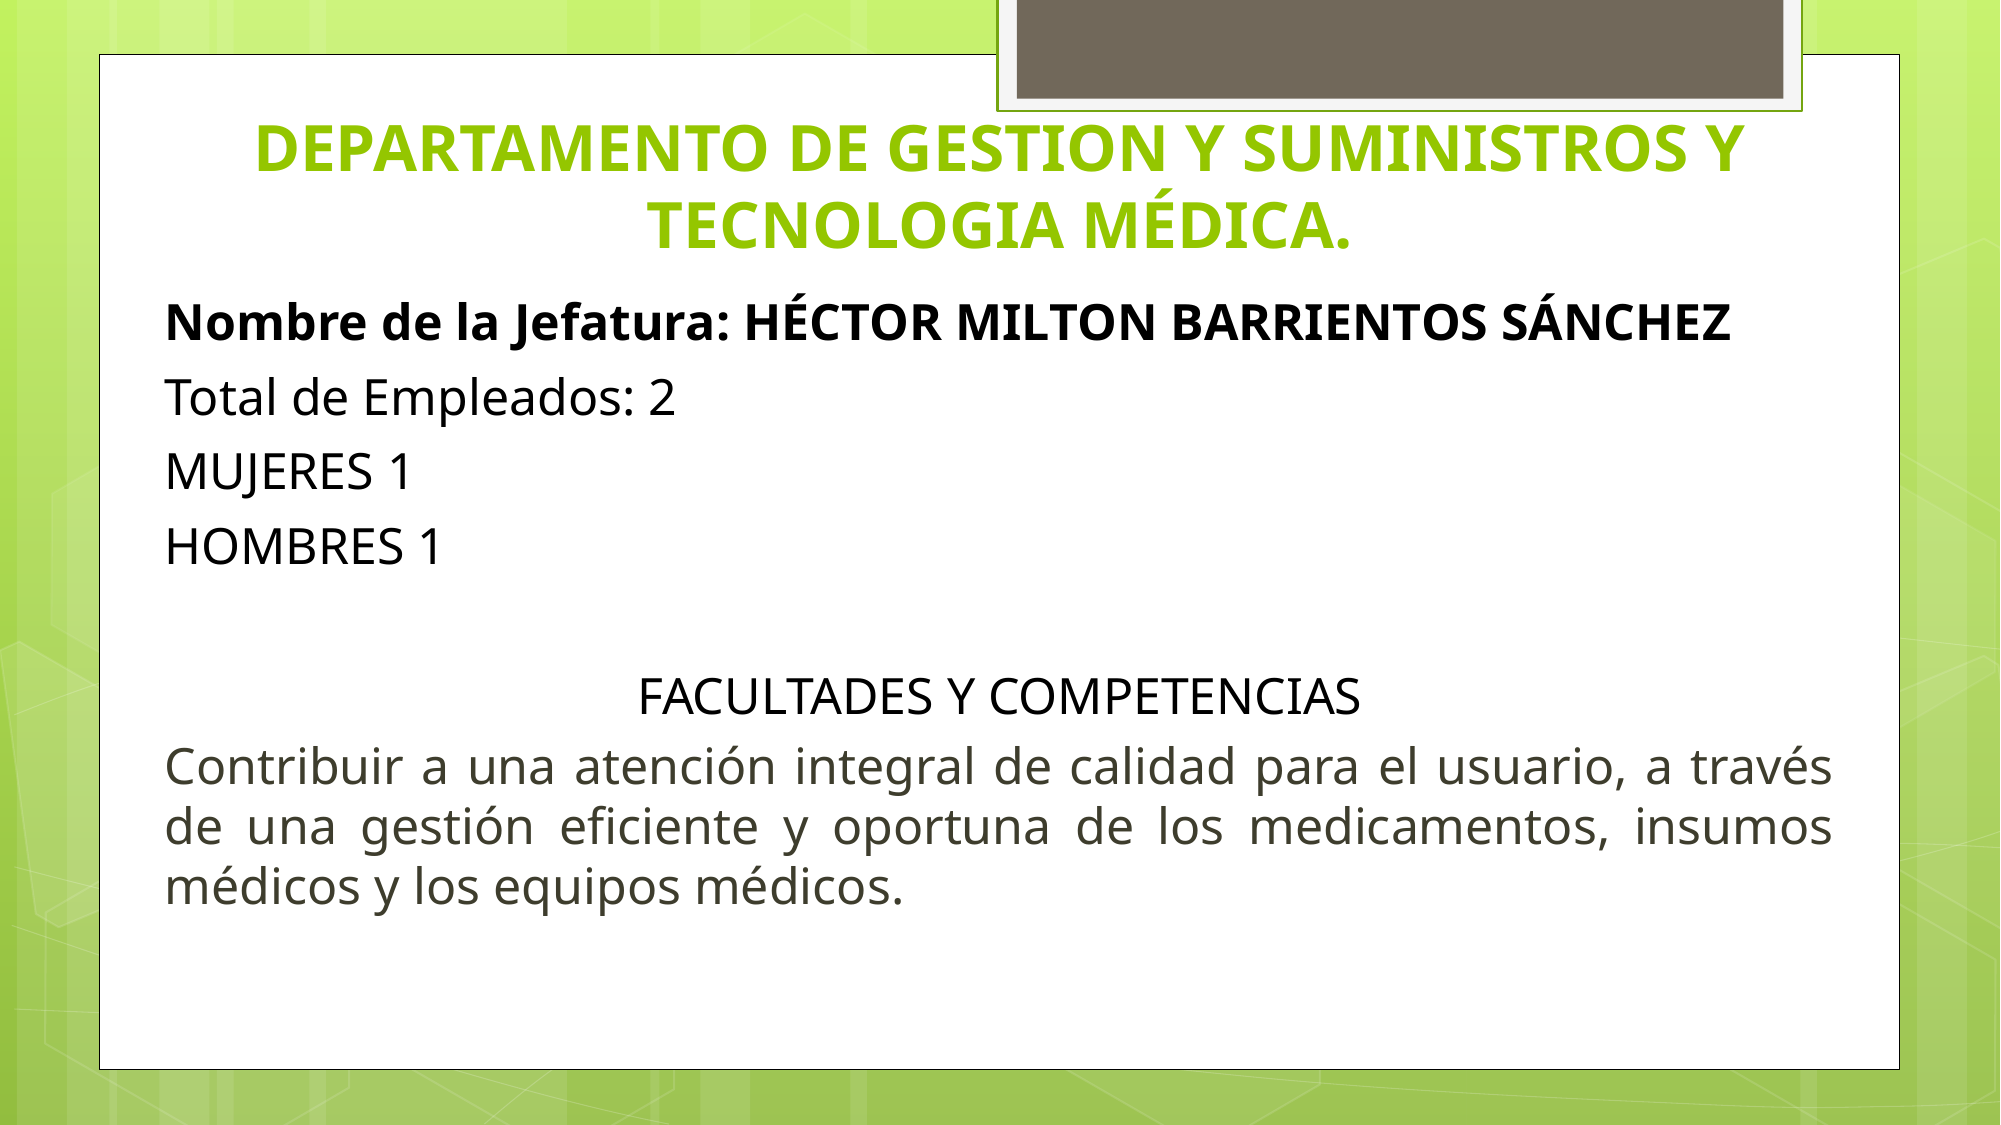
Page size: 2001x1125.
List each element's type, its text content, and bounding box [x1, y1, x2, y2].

list Nombre de la Jefatura: Héctor Milton Barrientos Sánchez Total de Empleados: 2 MUJERES 1 HOMBRES 1 FACULTADES Y COMPETENCIAS Contribuir a una atención integral de calidad para el usuario, a través de una gestión eficiente y oportuna de los medicamentos, insumos médicos y los equipos médicos. [149, 244, 1851, 956]
title DEPARTAMENTO DE GESTION Y SUMINISTROS Y TECNOLOGIA MÉDICA. [149, 99, 1851, 244]
